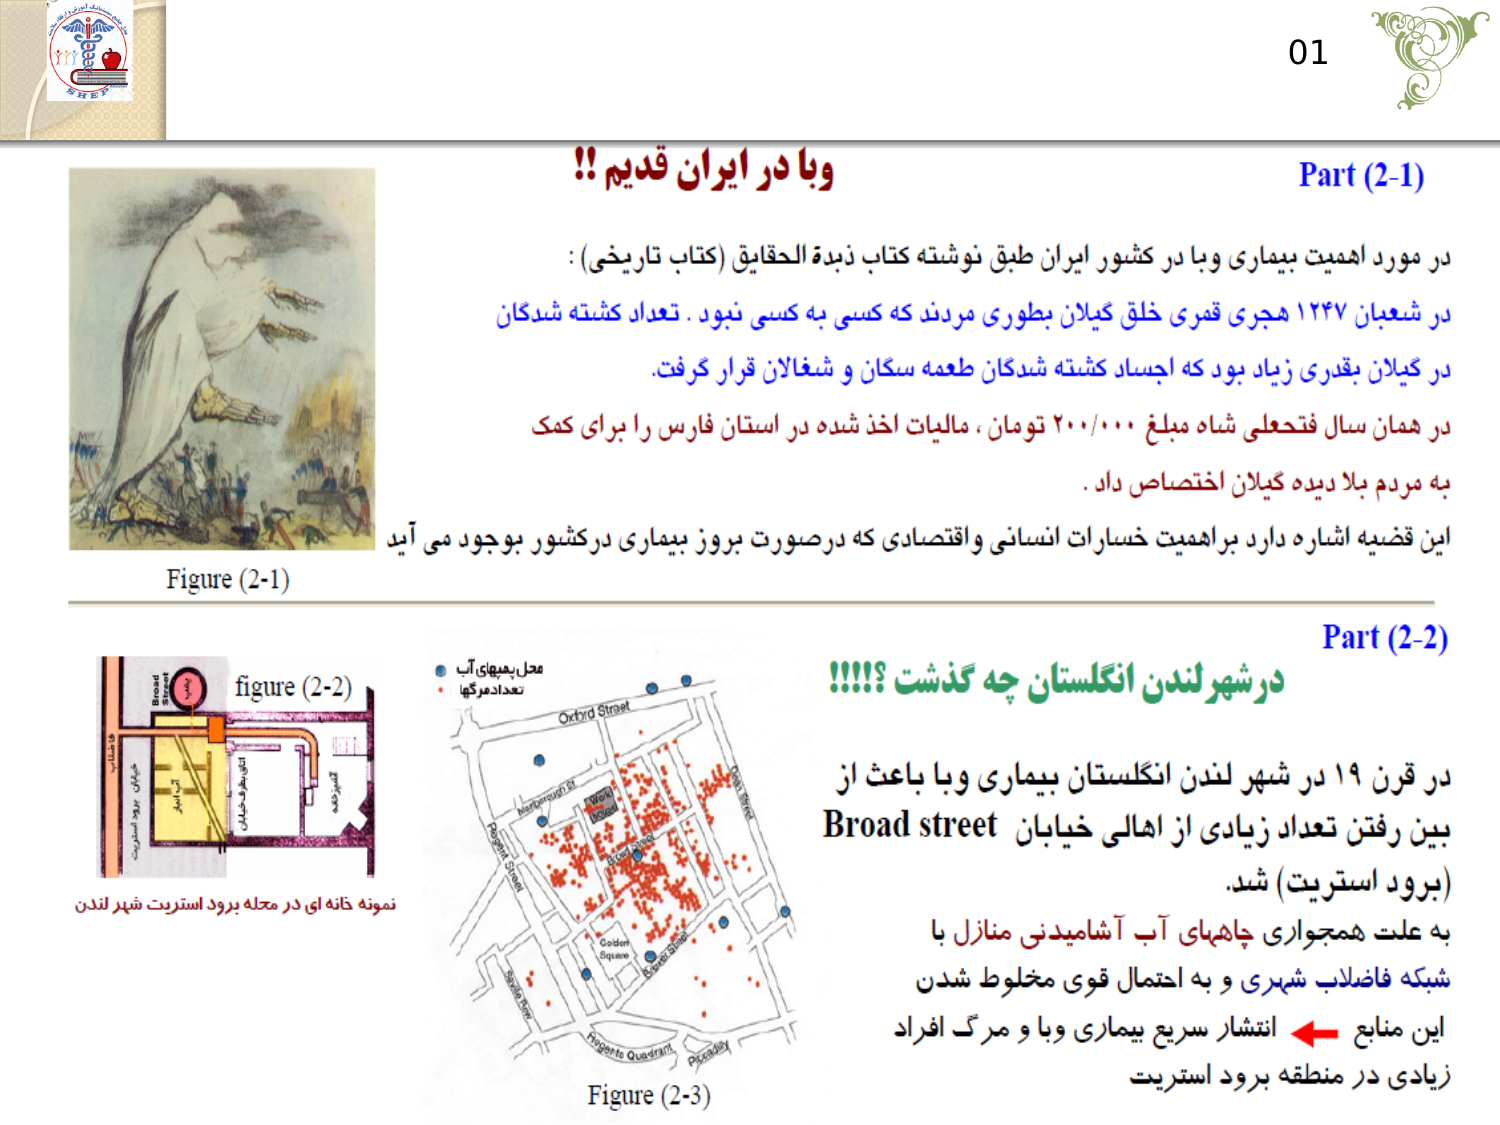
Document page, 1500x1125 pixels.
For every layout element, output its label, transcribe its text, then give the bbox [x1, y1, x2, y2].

picture [46, 0, 134, 101]
picture [0, 140, 1500, 1125]
picture [1353, 0, 1500, 118]
text_box 01 [155, 23, 1345, 79]
